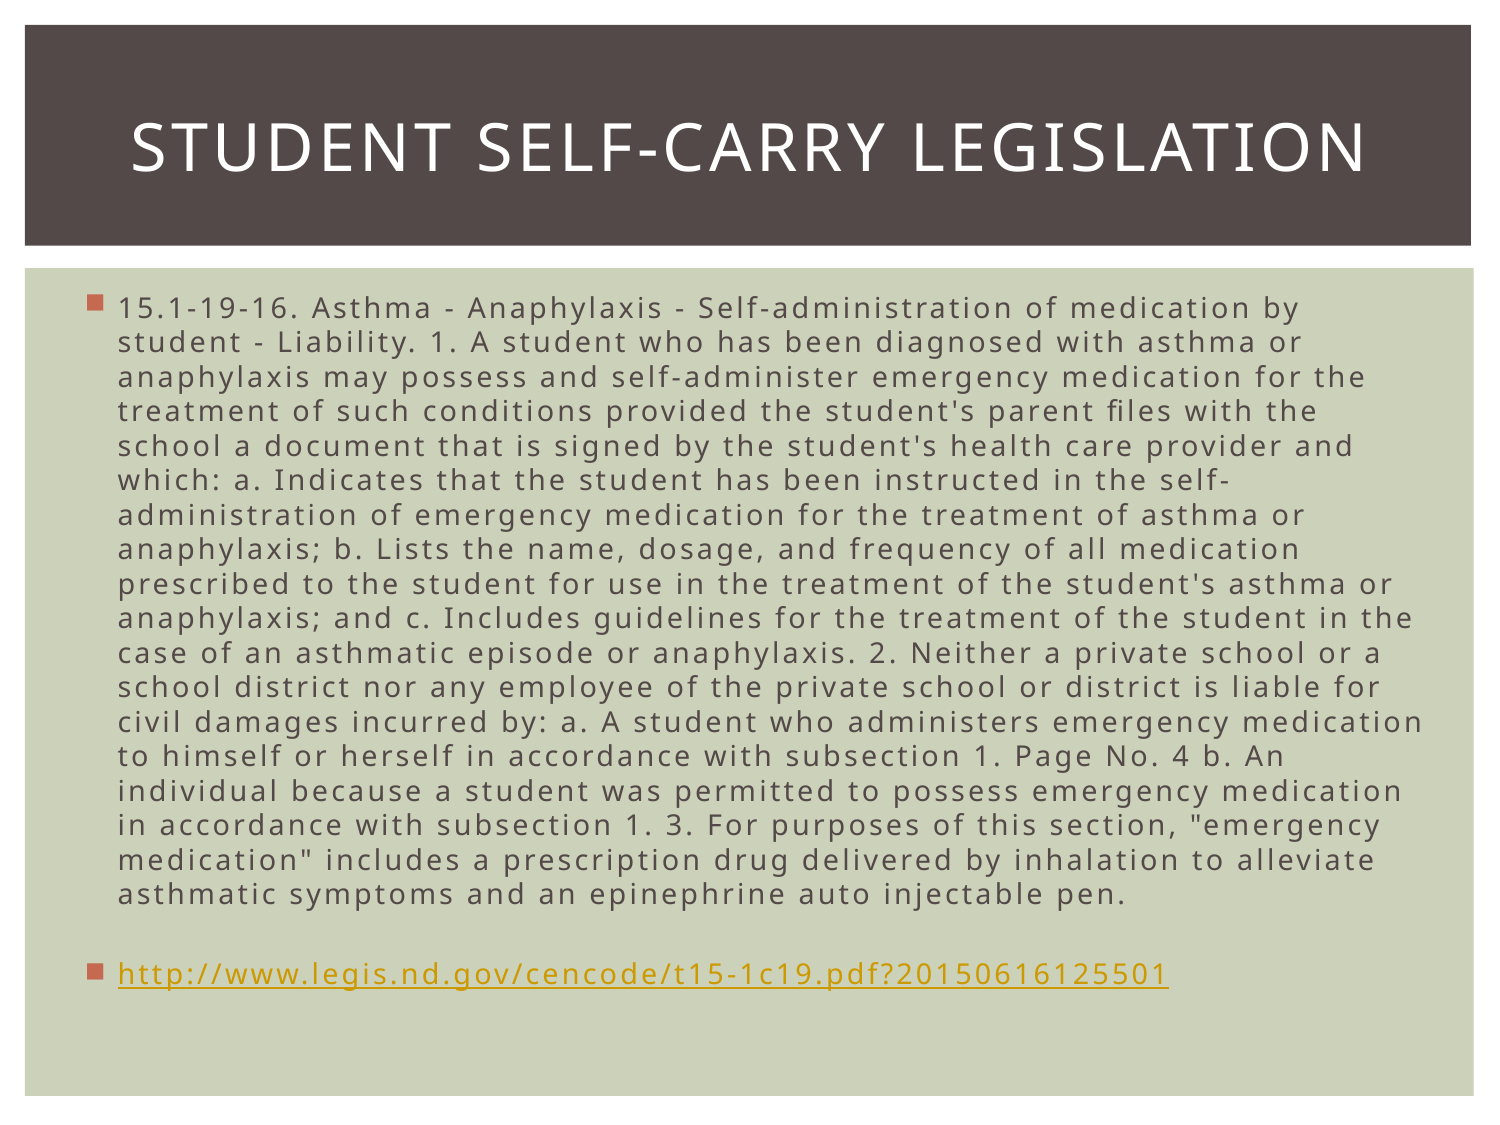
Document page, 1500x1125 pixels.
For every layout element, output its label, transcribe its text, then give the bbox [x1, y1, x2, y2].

list 15.1-19-16. Asthma - Anaphylaxis - Self-administration of medication by student - Liability. 1. A student who has been diagnosed with asthma or anaphylaxis may possess and self-administer emergency medication for the treatment of such conditions provided the student's parent files with the school a document that is signed by the student's health care provider and which: a. Indicates that the student has been instructed in the self-administration of emergency medication for the treatment of asthma or anaphylaxis; b. Lists the name, dosage, and frequency of all medication prescribed to the student for use in the treatment of the student's asthma or anaphylaxis; and c. Includes guidelines for the treatment of the student in the case of an asthmatic episode or anaphylaxis. 2. Neither a private school or a school district nor any employee of the private school or district is liable for civil damages incurred by: a. A student who administers emergency medication to himself or herself in accordance with subsection 1. Page No. 4 b. An individual because a student was permitted to possess emergency medication in accordance with subsection 1. 3. For purposes of this section, "emergency medication" includes a prescription drug delivered by inhalation to alleviate asthmatic symptoms and an epinephrine auto injectable pen. http://www.legis.nd.gov/cencode/t15-1c19.pdf?20150616125501 [62, 281, 1442, 1005]
title Student self-carry legislation [62, 58, 1438, 232]
